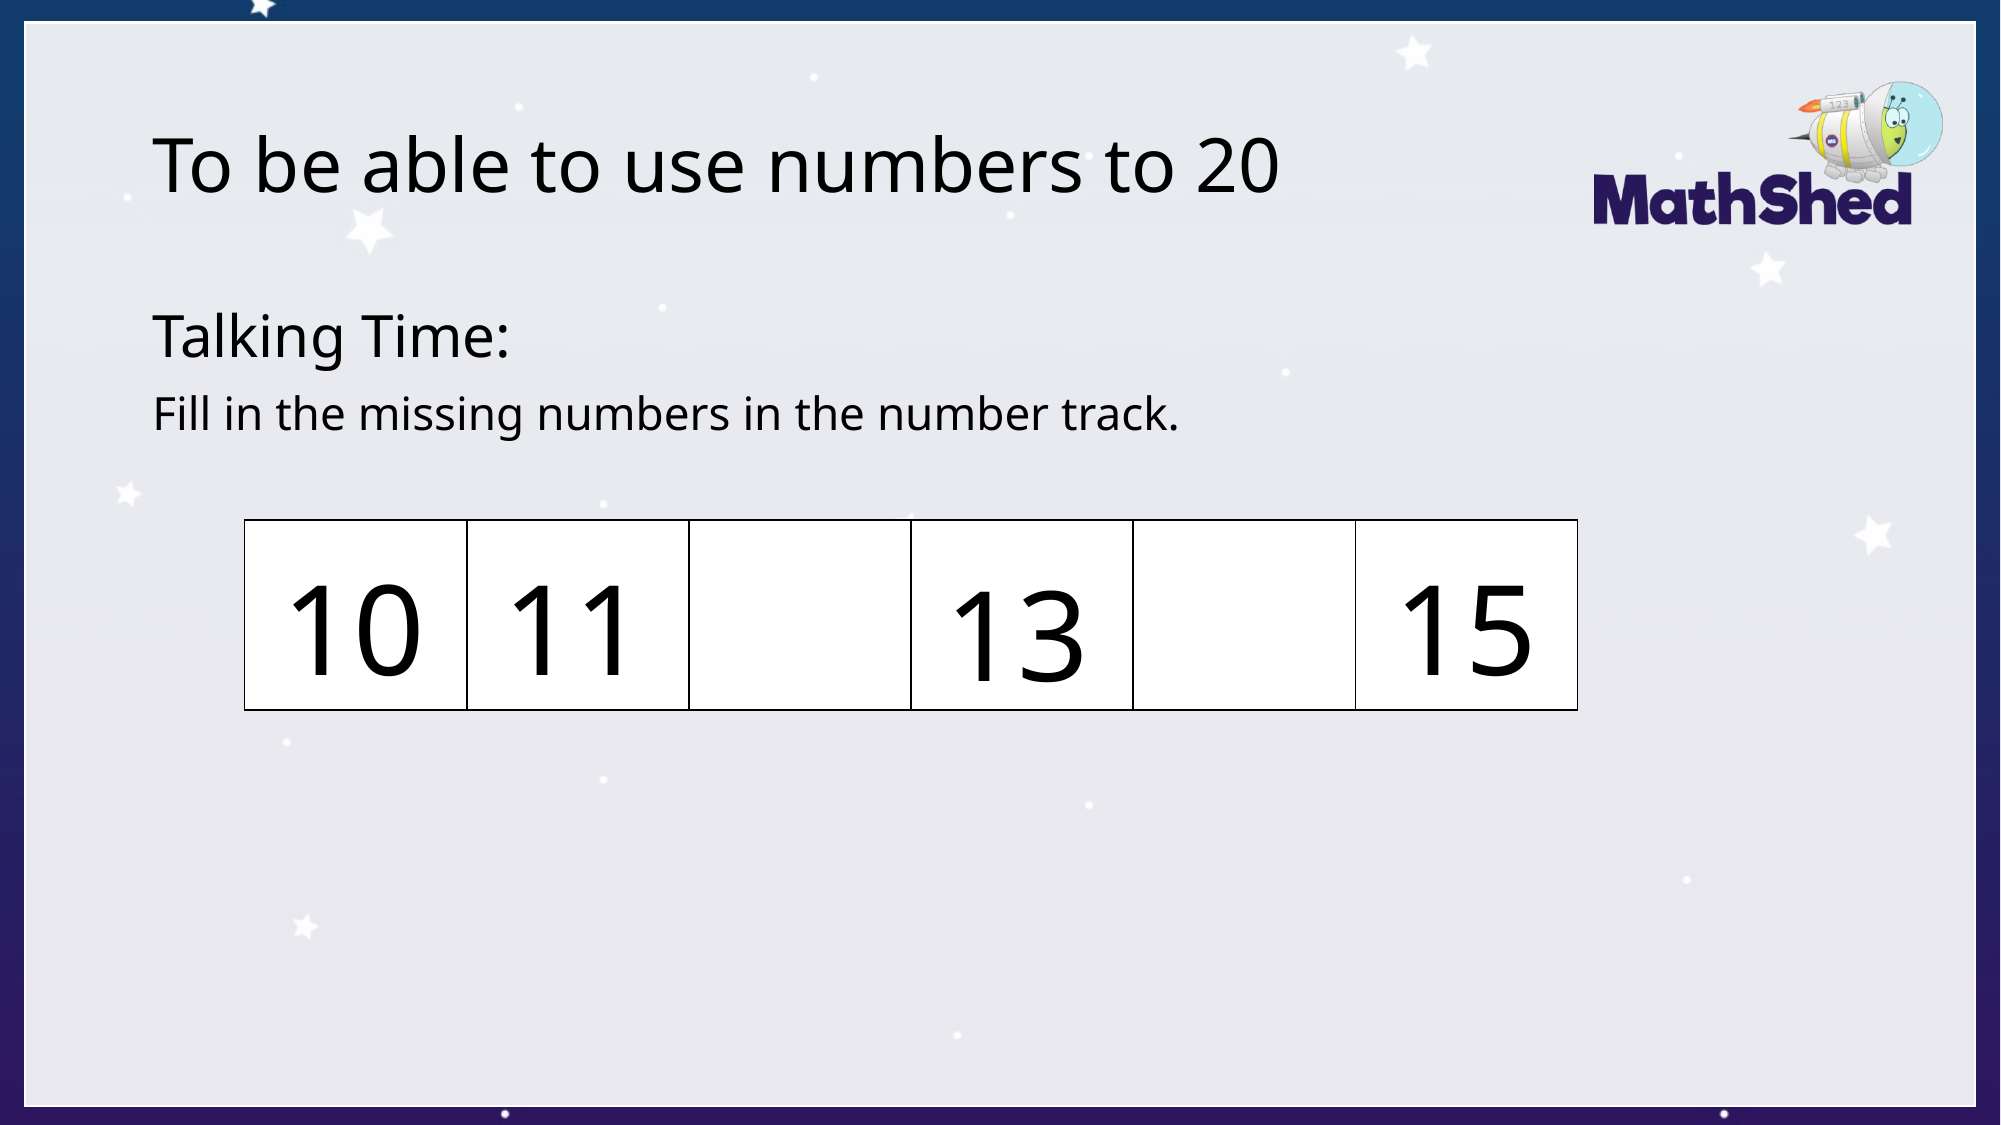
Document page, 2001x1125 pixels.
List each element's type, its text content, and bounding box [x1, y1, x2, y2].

text_box 10 [267, 543, 488, 709]
text_box 11 [488, 543, 710, 709]
table_header [245, 521, 466, 709]
table_header [912, 521, 1132, 709]
text_box 15 [1379, 543, 1601, 709]
table_header [690, 521, 910, 709]
list Talking Time: Fill in the missing numbers in the number track. [137, 299, 1863, 1014]
table_header [1356, 521, 1577, 709]
picture [0, 0, 2001, 1125]
title To be able to use numbers to 20 [137, 59, 1578, 278]
table_header [468, 521, 688, 543]
table_header [1134, 521, 1355, 709]
text_box 13 [930, 548, 1152, 714]
